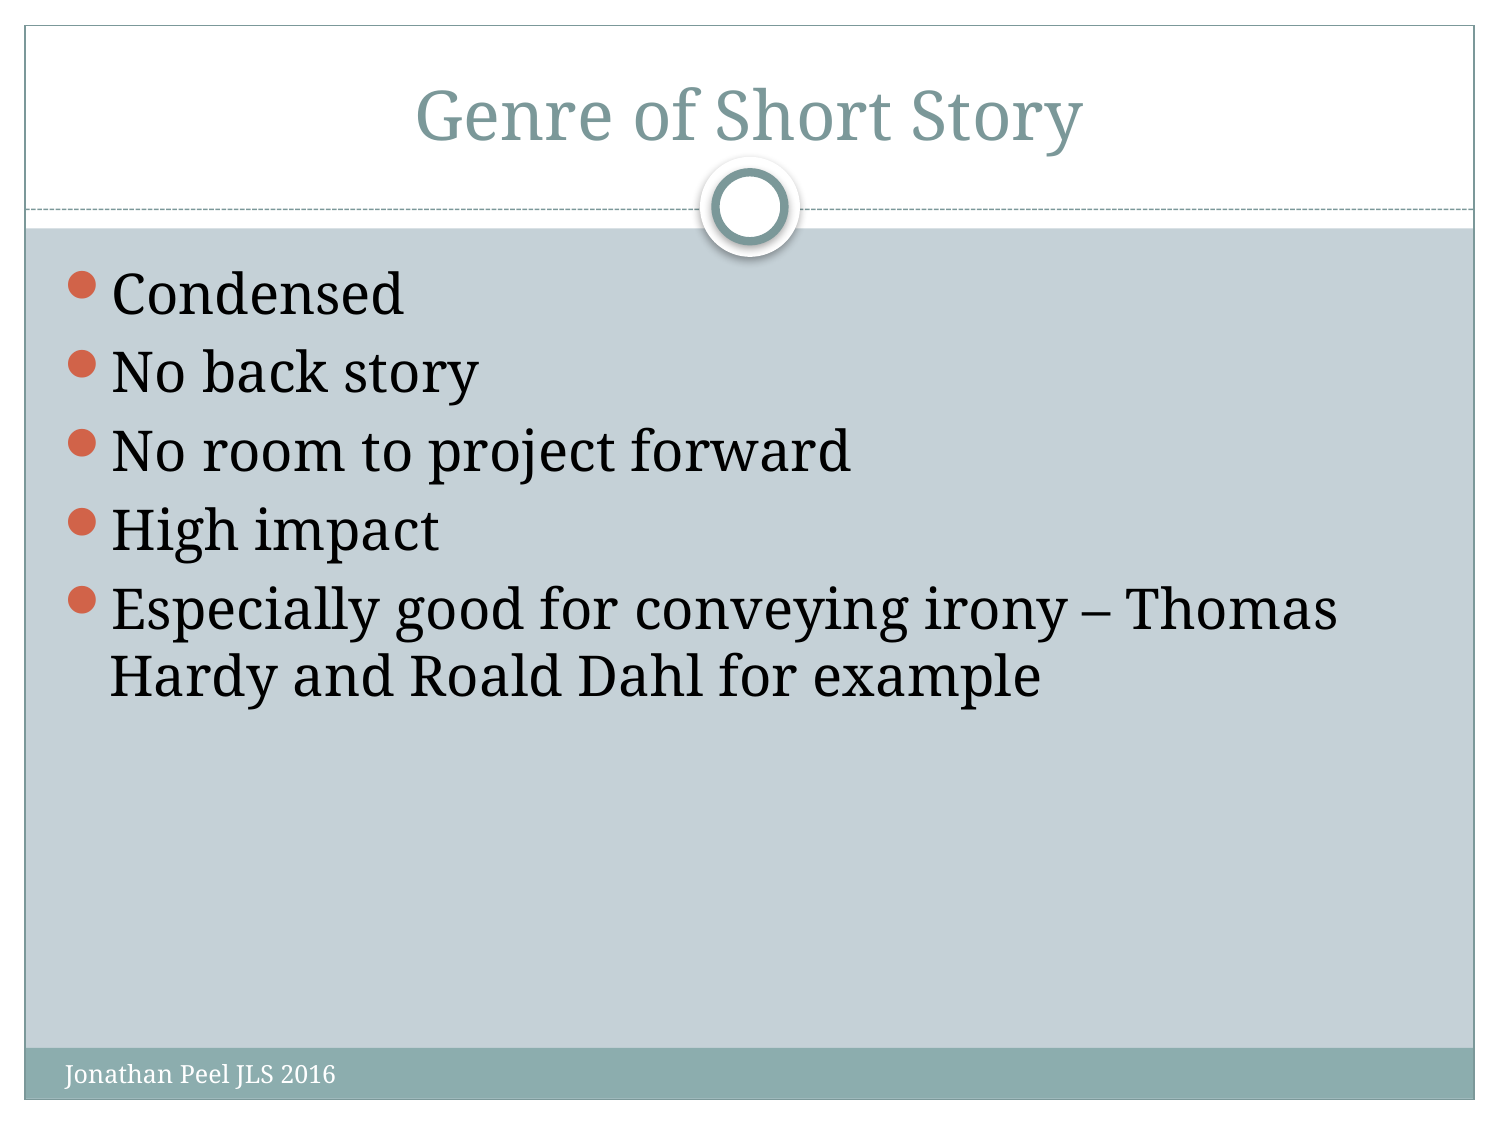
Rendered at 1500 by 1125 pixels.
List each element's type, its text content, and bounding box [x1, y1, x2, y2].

list Condensed No back story No room to project forward High impact Especially good for conveying irony – Thomas Hardy and Roald Dahl for example [49, 250, 1445, 1001]
footer Jonathan Peel JLS 2016 [50, 1051, 638, 1112]
title Genre of Short Story [49, 37, 1450, 162]
